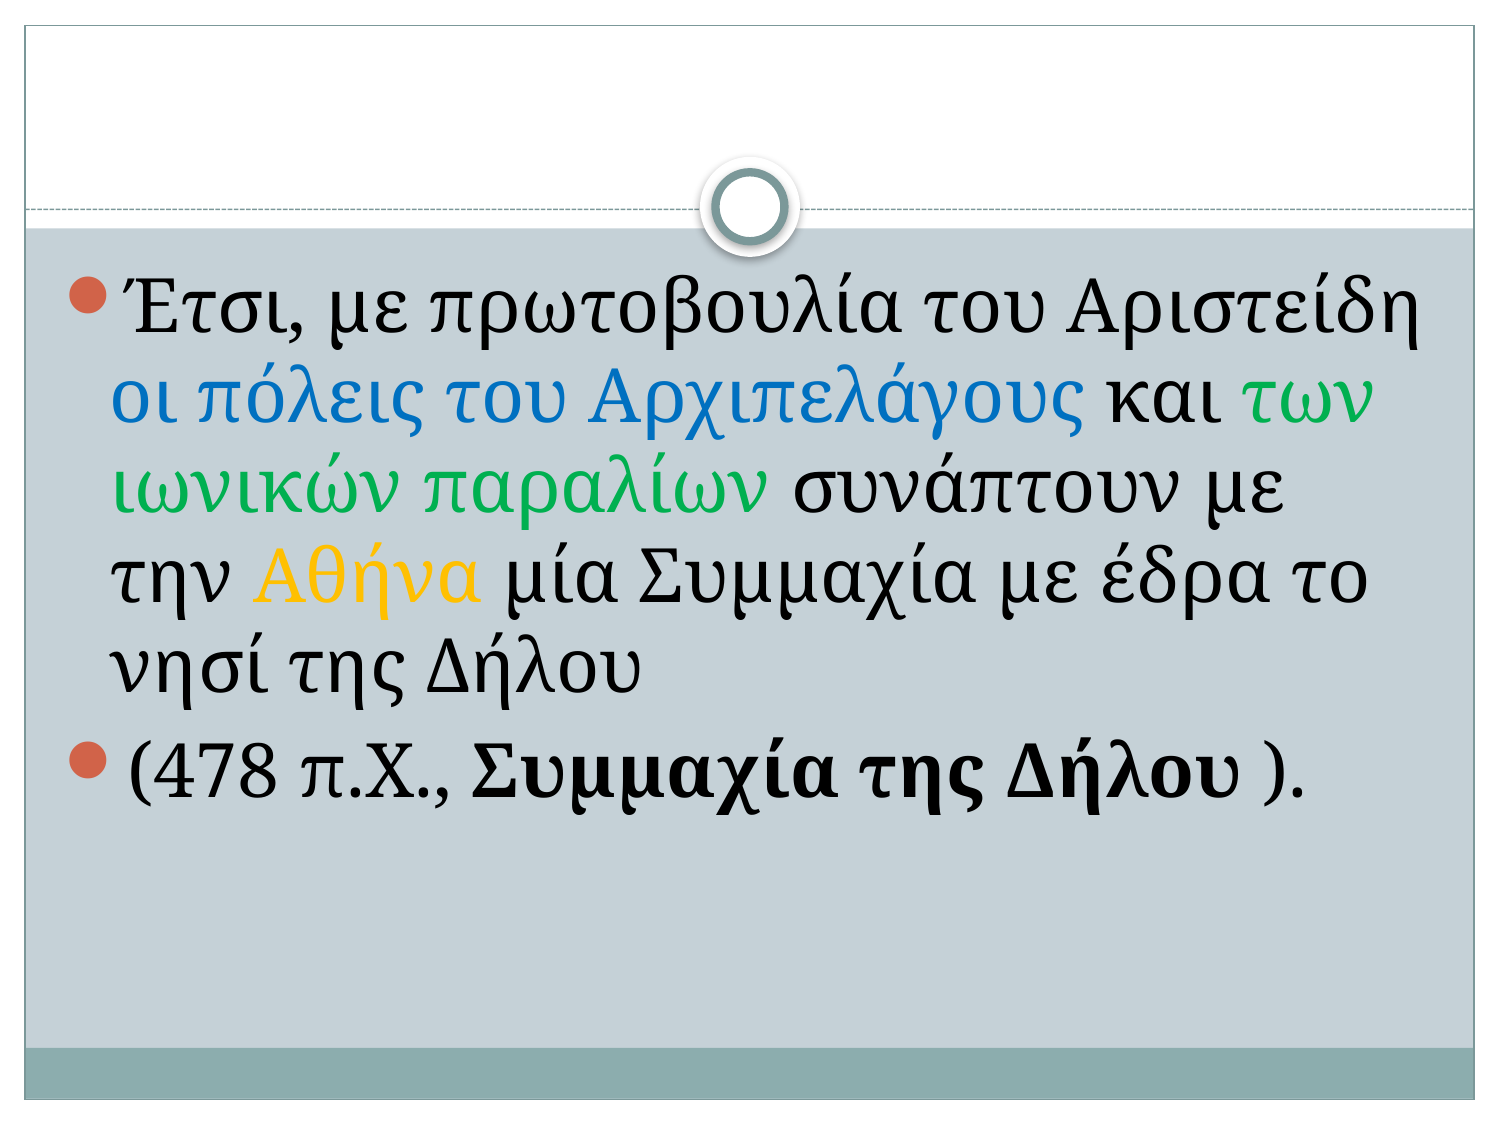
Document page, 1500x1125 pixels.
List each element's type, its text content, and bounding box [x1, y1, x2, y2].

list Έτσι, με πρωτοβουλία του Αριστείδη οι πόλεις του Αρχιπελάγους και των ιωνικών παραλίων συνάπτουν με την Αθήνα μία Συμμαχία με έδρα το νησί της Δήλου (478 π.Χ., Συμμαχία της Δήλου ). [49, 250, 1445, 1001]
